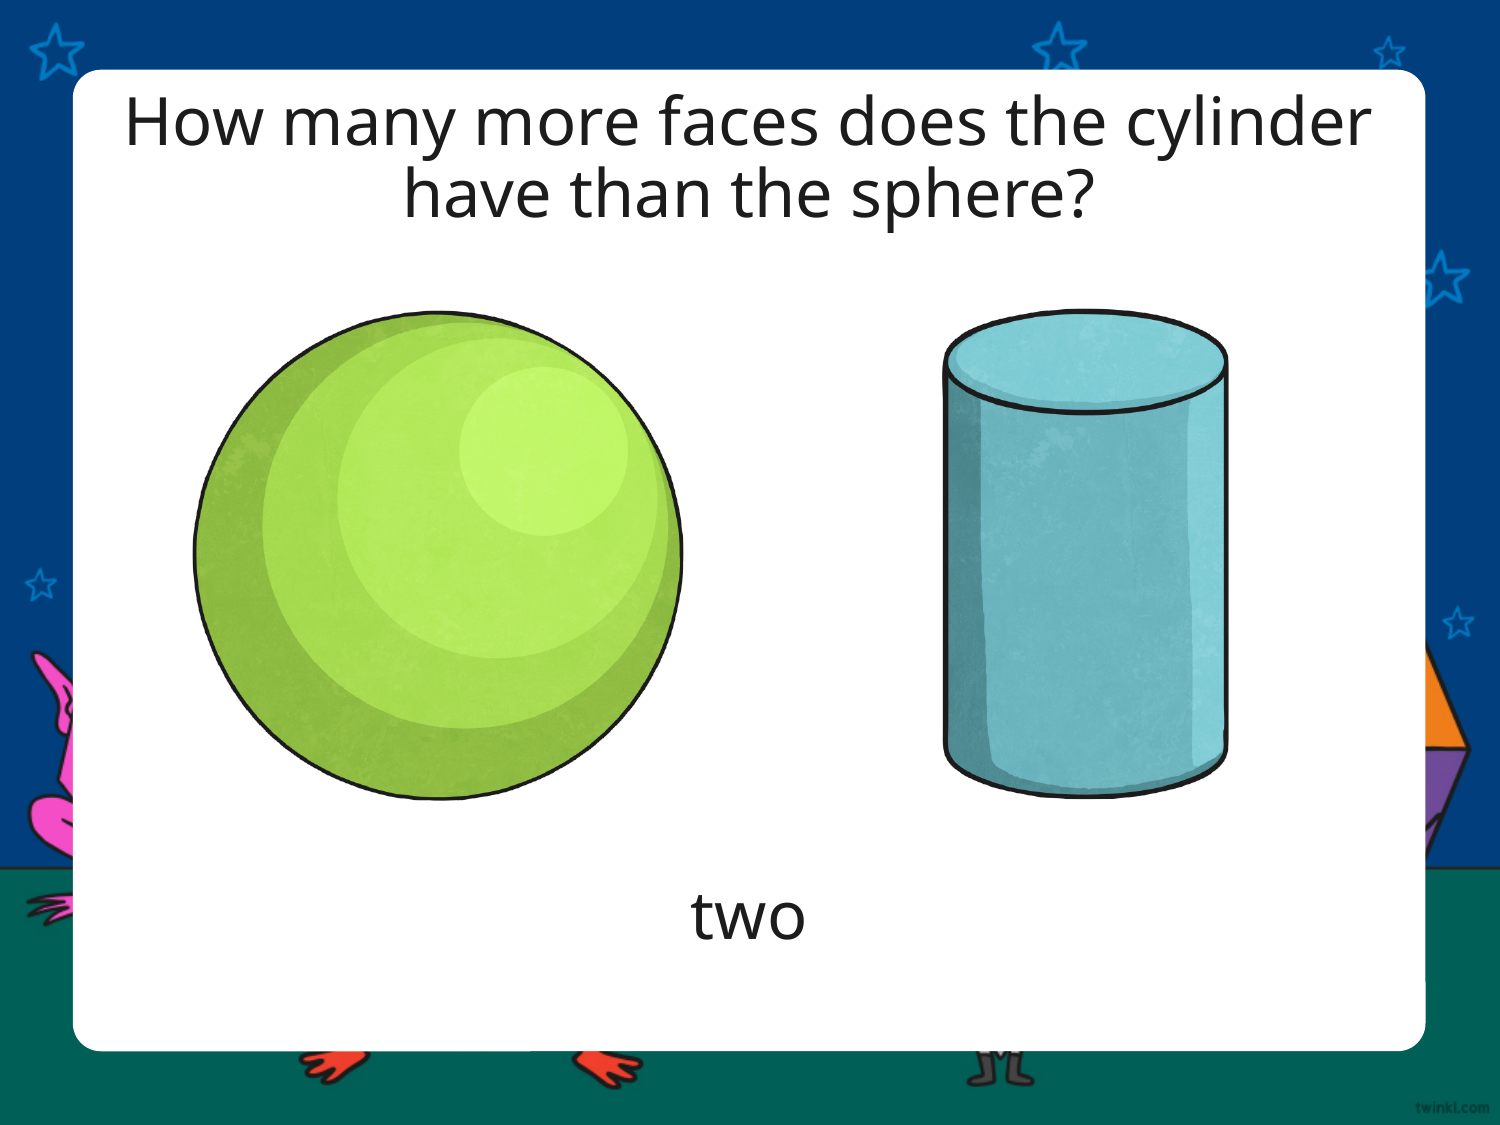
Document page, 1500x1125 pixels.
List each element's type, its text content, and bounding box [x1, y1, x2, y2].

title How many more faces does the cylinder have than the sphere? [75, 78, 1424, 242]
picture [0, 0, 1500, 1125]
text_box two [74, 836, 1424, 1000]
